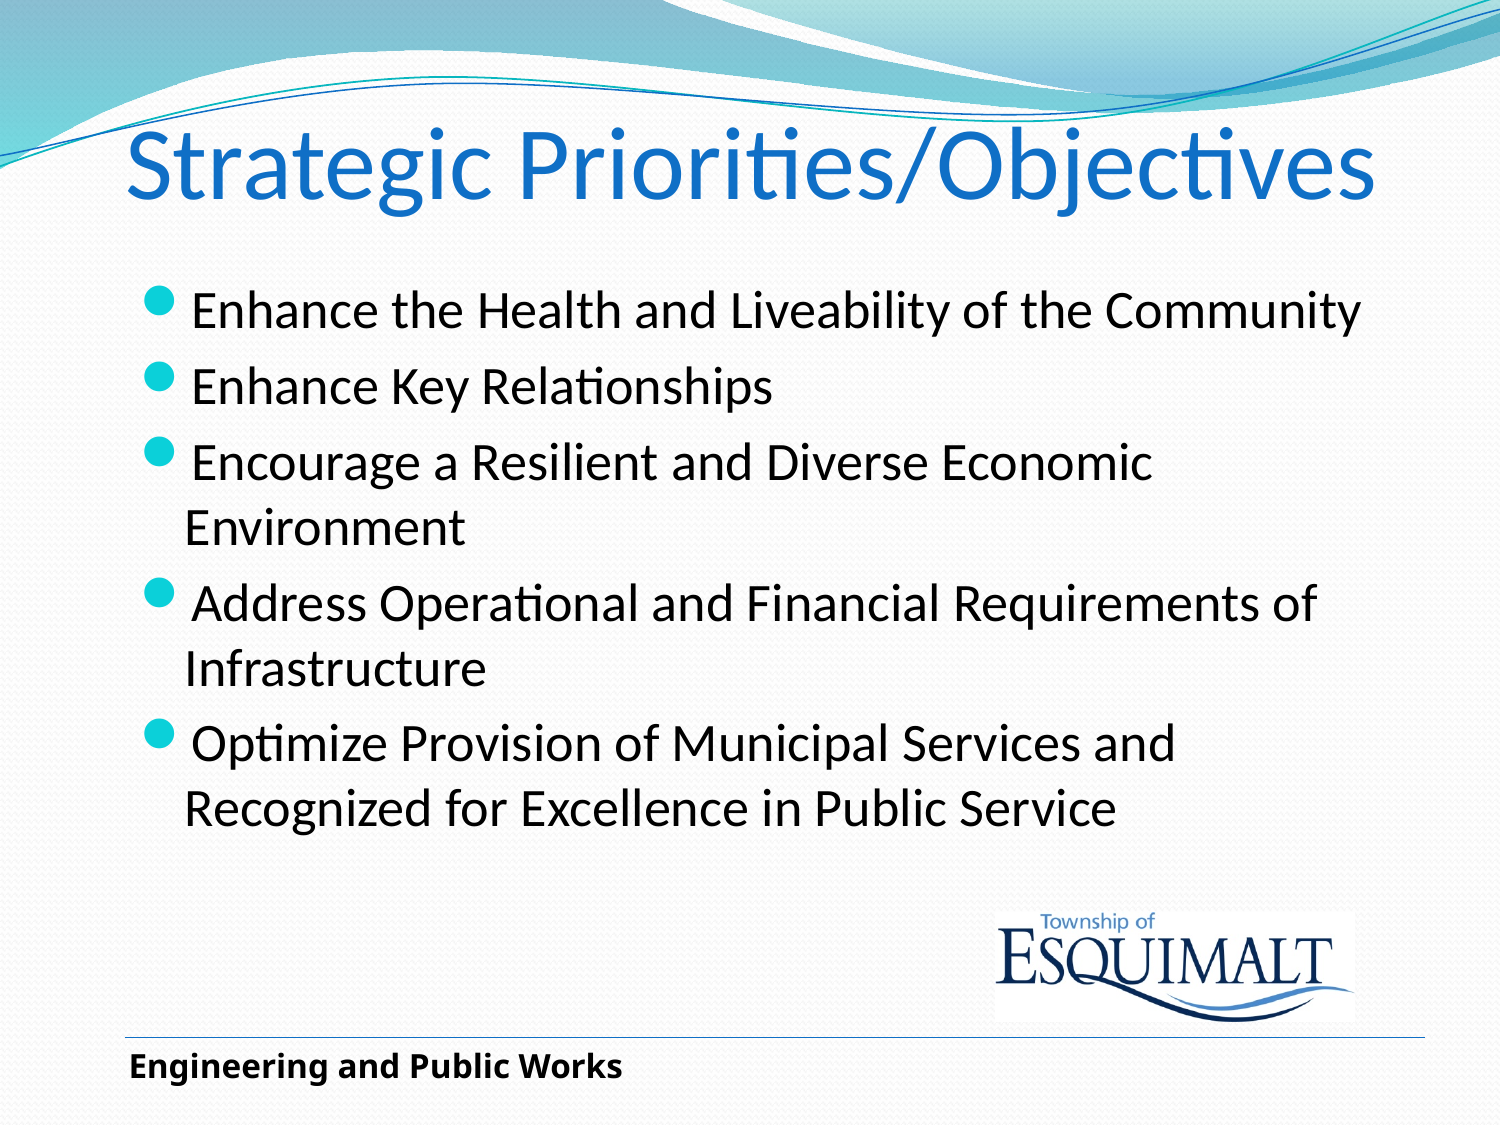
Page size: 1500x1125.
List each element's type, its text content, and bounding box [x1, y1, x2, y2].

title Strategic Priorities/Objectives [125, 115, 1425, 220]
list Enhance the Health and Liveability of the Community Enhance Key Relationships Encourage a Resilient and Diverse Economic Environment Address Operational and Financial Requirements of Infrastructure Optimize Provision of Municipal Services and Recognized for Excellence in Public Service [125, 267, 1425, 888]
text_box Engineering and Public Works [113, 1037, 877, 1093]
picture [995, 912, 1355, 1022]
